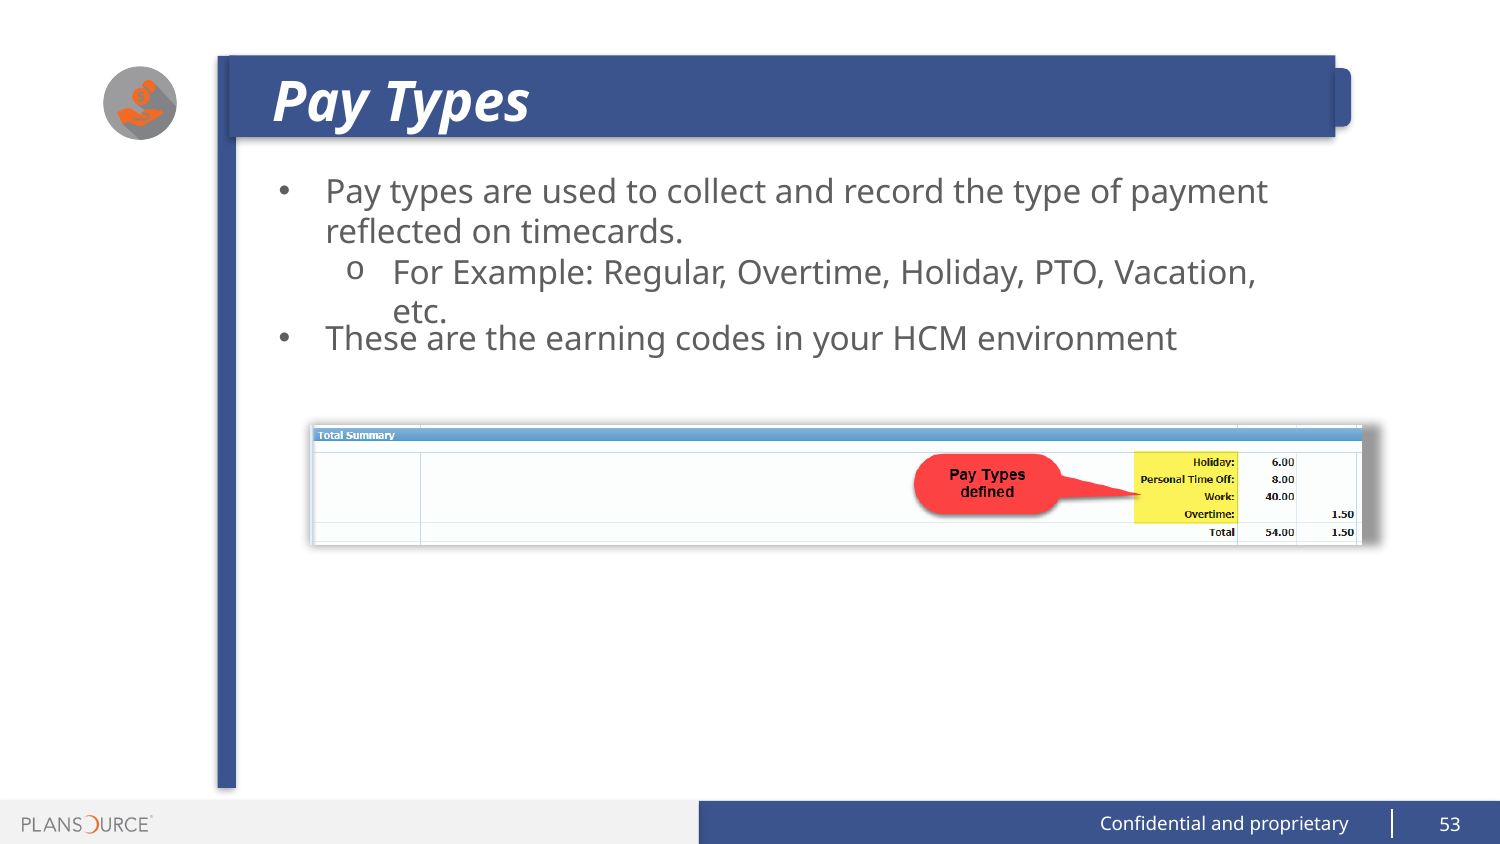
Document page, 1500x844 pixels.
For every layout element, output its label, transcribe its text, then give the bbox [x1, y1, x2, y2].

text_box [229, 55, 1352, 138]
text_box For Example: Regular, Overtime, Holiday, PTO, Vacation, etc. [330, 243, 1281, 338]
text_box Pay types are used to collect and record the type of payment reflected on timecards. [263, 162, 1317, 258]
picture [102, 64, 178, 141]
picture [21, 809, 153, 837]
text_box These are the earning codes in your HCM environment [263, 309, 1254, 365]
picture [310, 425, 1362, 545]
